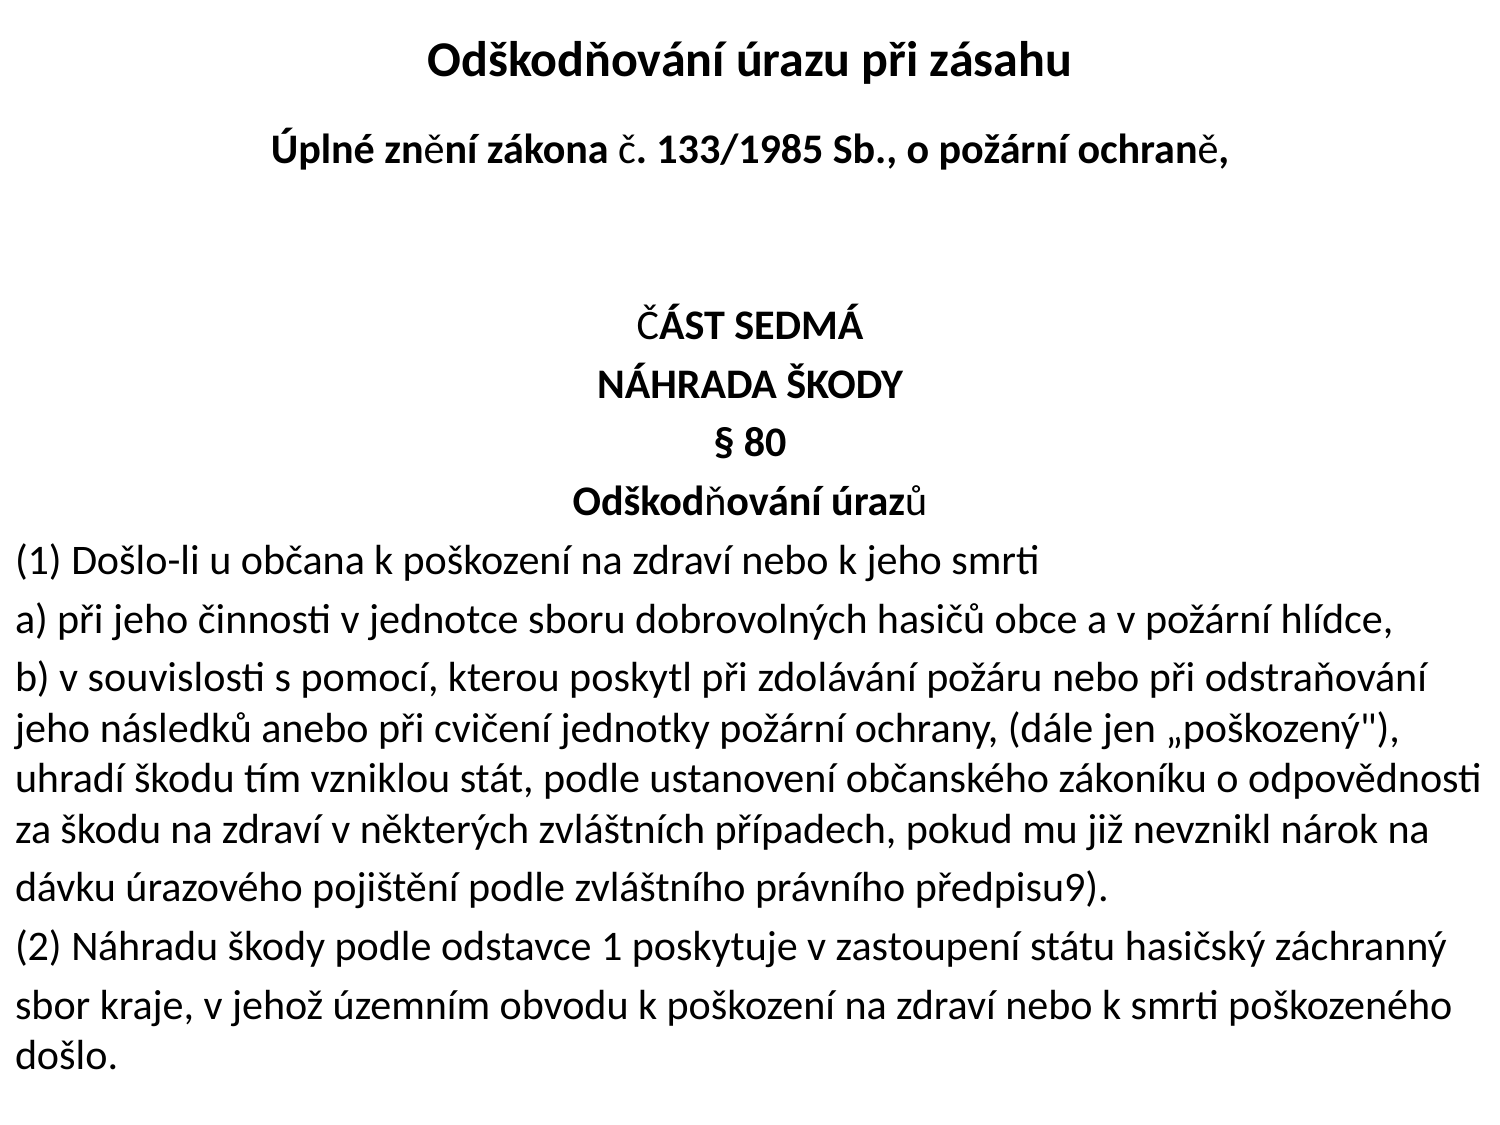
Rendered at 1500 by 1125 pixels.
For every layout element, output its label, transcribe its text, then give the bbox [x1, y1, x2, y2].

list Úplné znění zákona č. 133/1985 Sb., o požární ochraně, ČÁST SEDMÁ NÁHRADA ŠKODY § 80 Odškodňování úrazů (1) Došlo-li u občana k poškození na zdraví nebo k jeho smrti a) při jeho činnosti v jednotce sboru dobrovolných hasičů obce a v požární hlídce, b) v souvislosti s pomocí, kterou poskytl při zdolávání požáru nebo při odstraňování jeho následků anebo při cvičení jednotky požární ochrany, (dále jen „poškozený"), uhradí škodu tím vzniklou stát, podle ustanovení občanského zákoníku o odpovědnosti za škodu na zdraví v některých zvláštních případech, pokud mu již nevznikl nárok na dávku úrazového pojištění podle zvláštního právního předpisu9). (2) Náhradu škody podle odstavce 1 poskytuje v zastoupení státu hasičský záchranný sbor kraje, v jehož územním obvodu k poškození na zdraví nebo k smrti poškozeného došlo. [0, 113, 1500, 1125]
title Odškodňování úrazu při zásahu [0, 0, 1500, 113]
